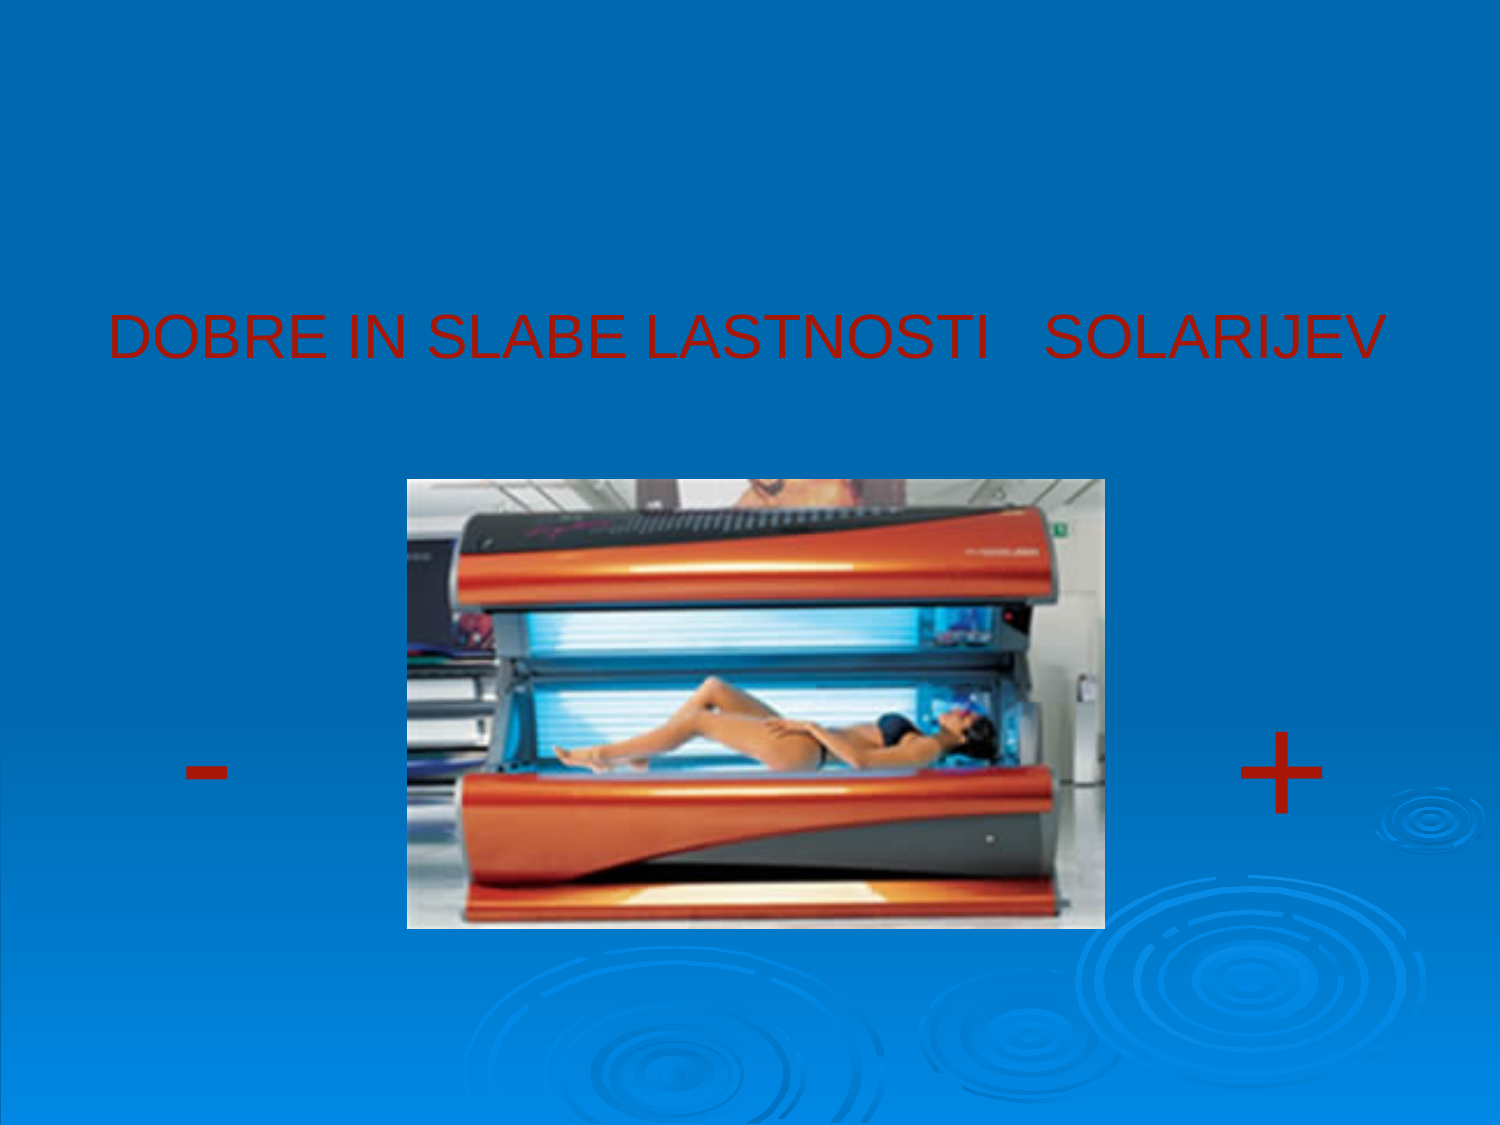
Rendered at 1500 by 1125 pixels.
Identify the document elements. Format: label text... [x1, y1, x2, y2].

text_box + [1163, 668, 1402, 856]
list DOBRE IN SLABE LASTNOSTI SOLARIJEV [75, 113, 1500, 856]
picture [407, 479, 1105, 929]
